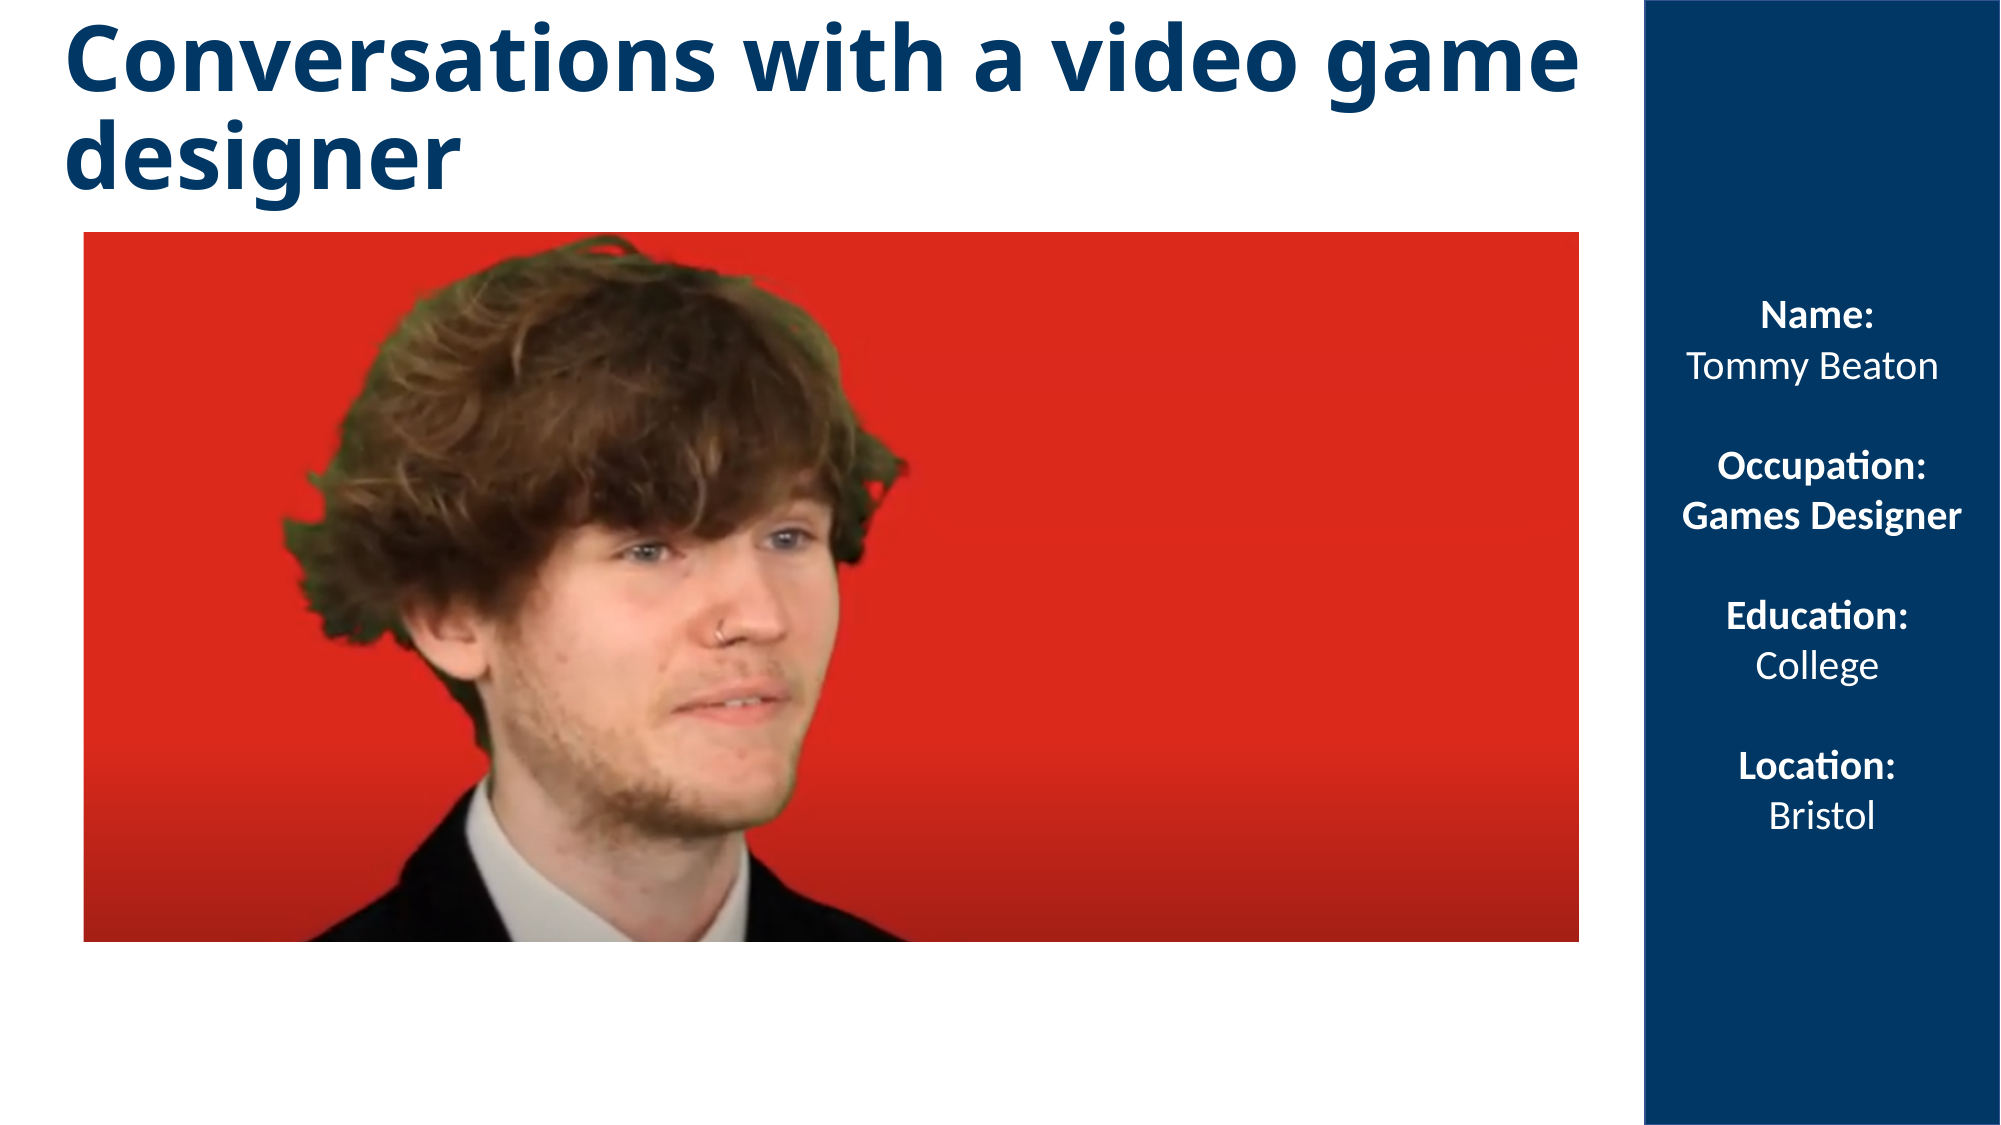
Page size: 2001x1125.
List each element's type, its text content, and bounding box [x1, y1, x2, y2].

title Conversations with a video game designer [48, 48, 1644, 184]
picture [83, 232, 1579, 942]
text_box Name: Tommy Beaton Occupation: Games Designer Education: College Location: Bristol [1644, 0, 2000, 1125]
